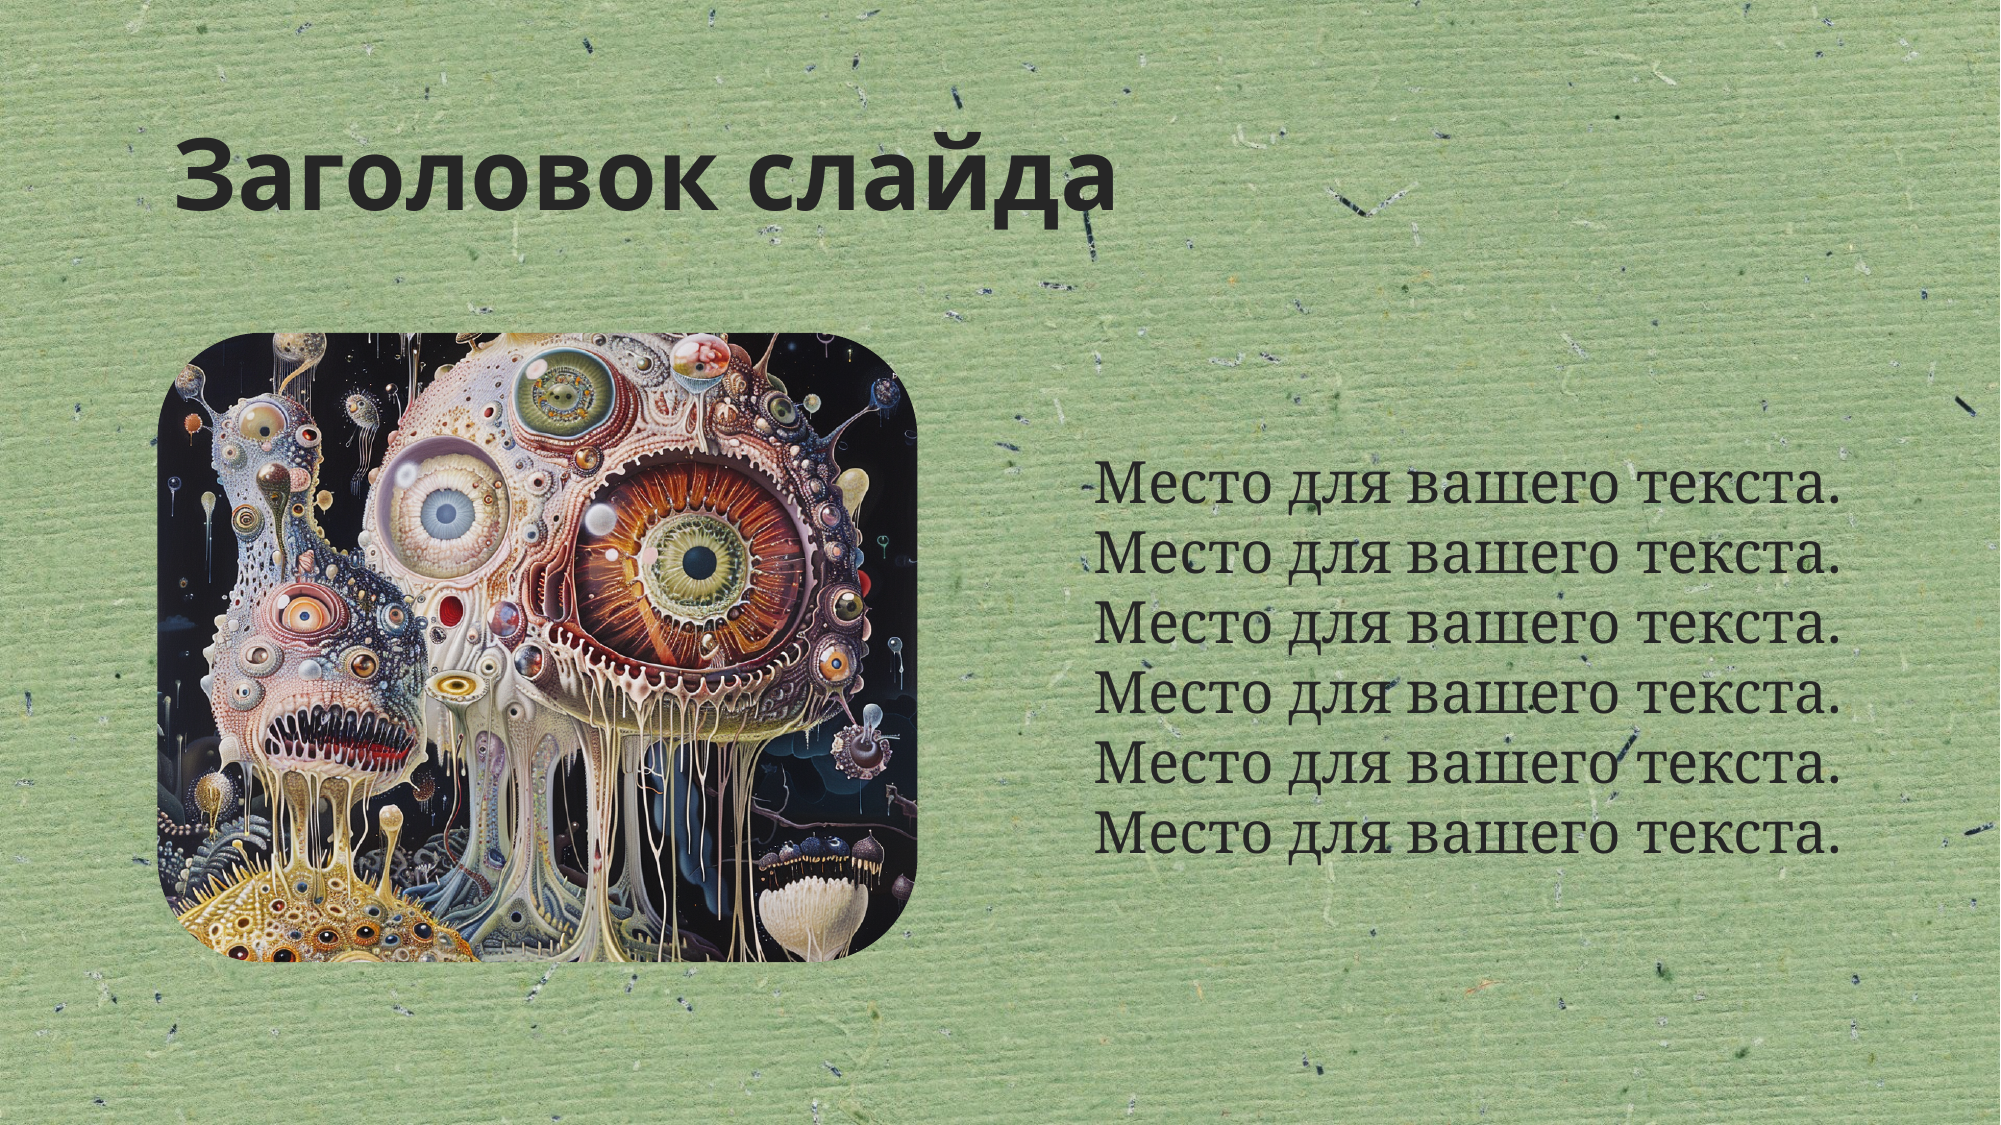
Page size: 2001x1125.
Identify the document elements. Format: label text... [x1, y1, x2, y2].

title Заголовок слайда [157, 69, 1883, 287]
picture [157, 332, 918, 963]
text_box Место для вашего текста. Место для вашего текста. Место для вашего текста. Место для вашего текста. Место для вашего текста. Место для вашего текста. [999, 438, 1936, 943]
